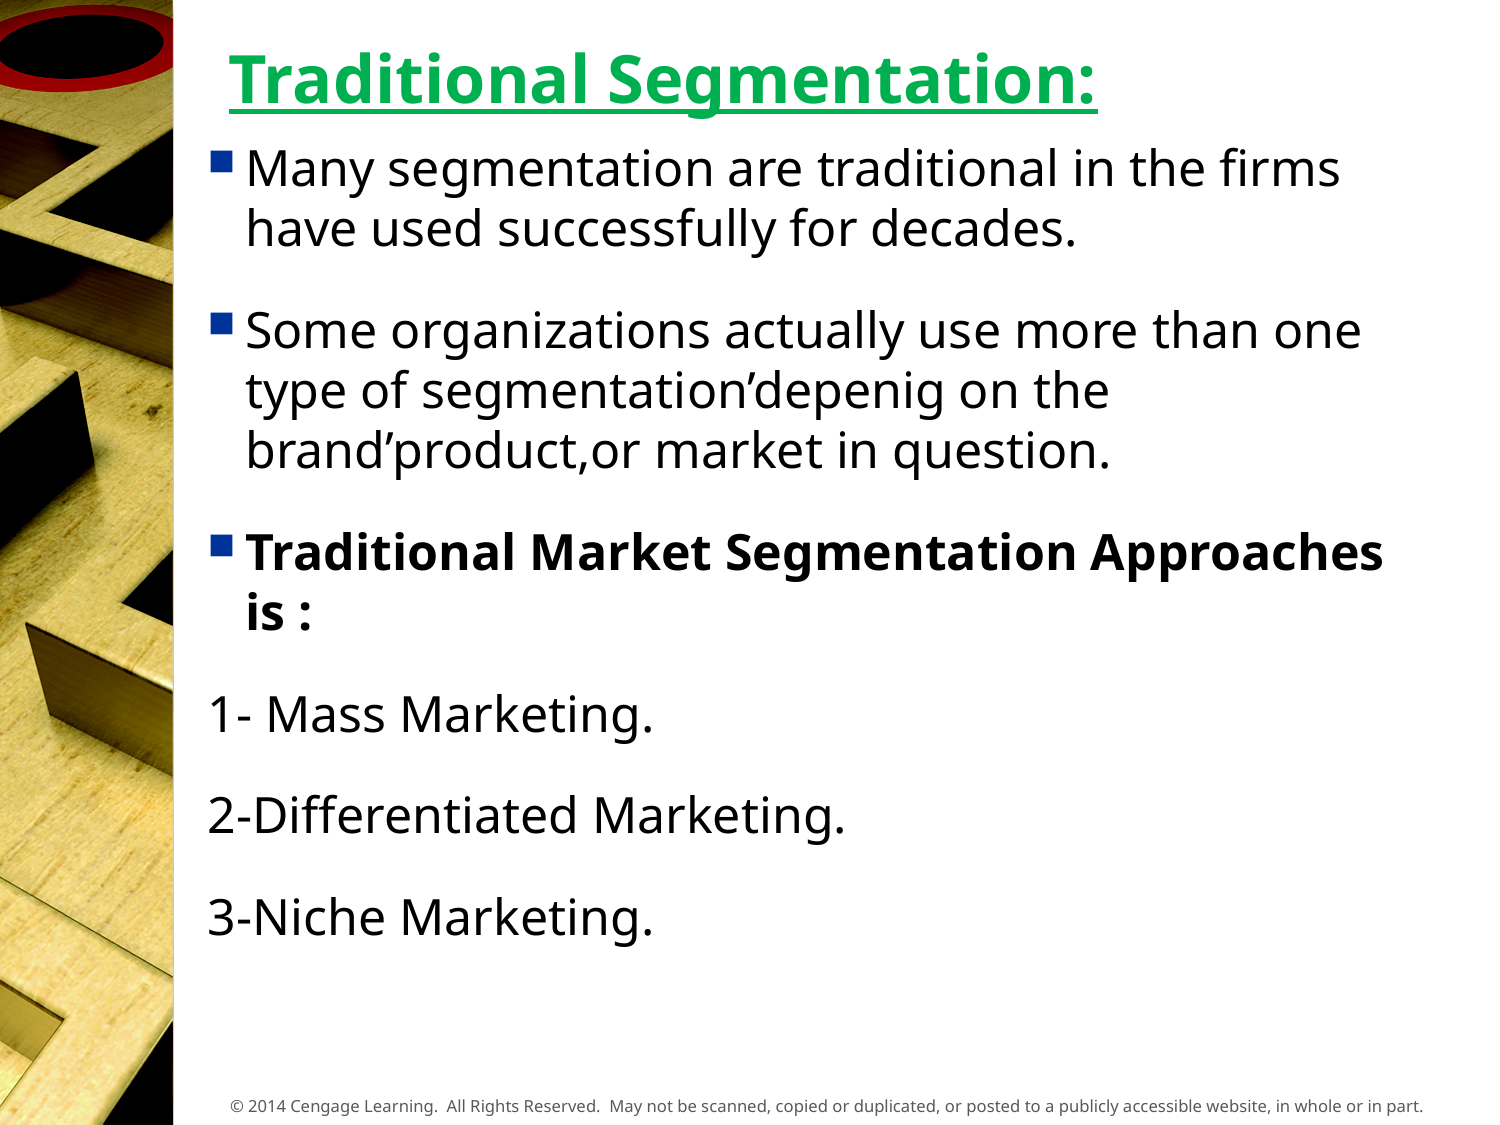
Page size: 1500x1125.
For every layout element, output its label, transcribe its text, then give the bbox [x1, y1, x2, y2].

title Traditional Segmentation: [213, 29, 1454, 130]
picture [0, 0, 174, 1125]
list Many segmentation are traditional in the firms have used successfully for decades. Some organizations actually use more than one type of segmentation’depenig on the brand’product,or market in question. Traditional Market Segmentation Approaches is : 1- Mass Marketing. 2-Differentiated Marketing. 3-Niche Marketing. [192, 129, 1478, 981]
